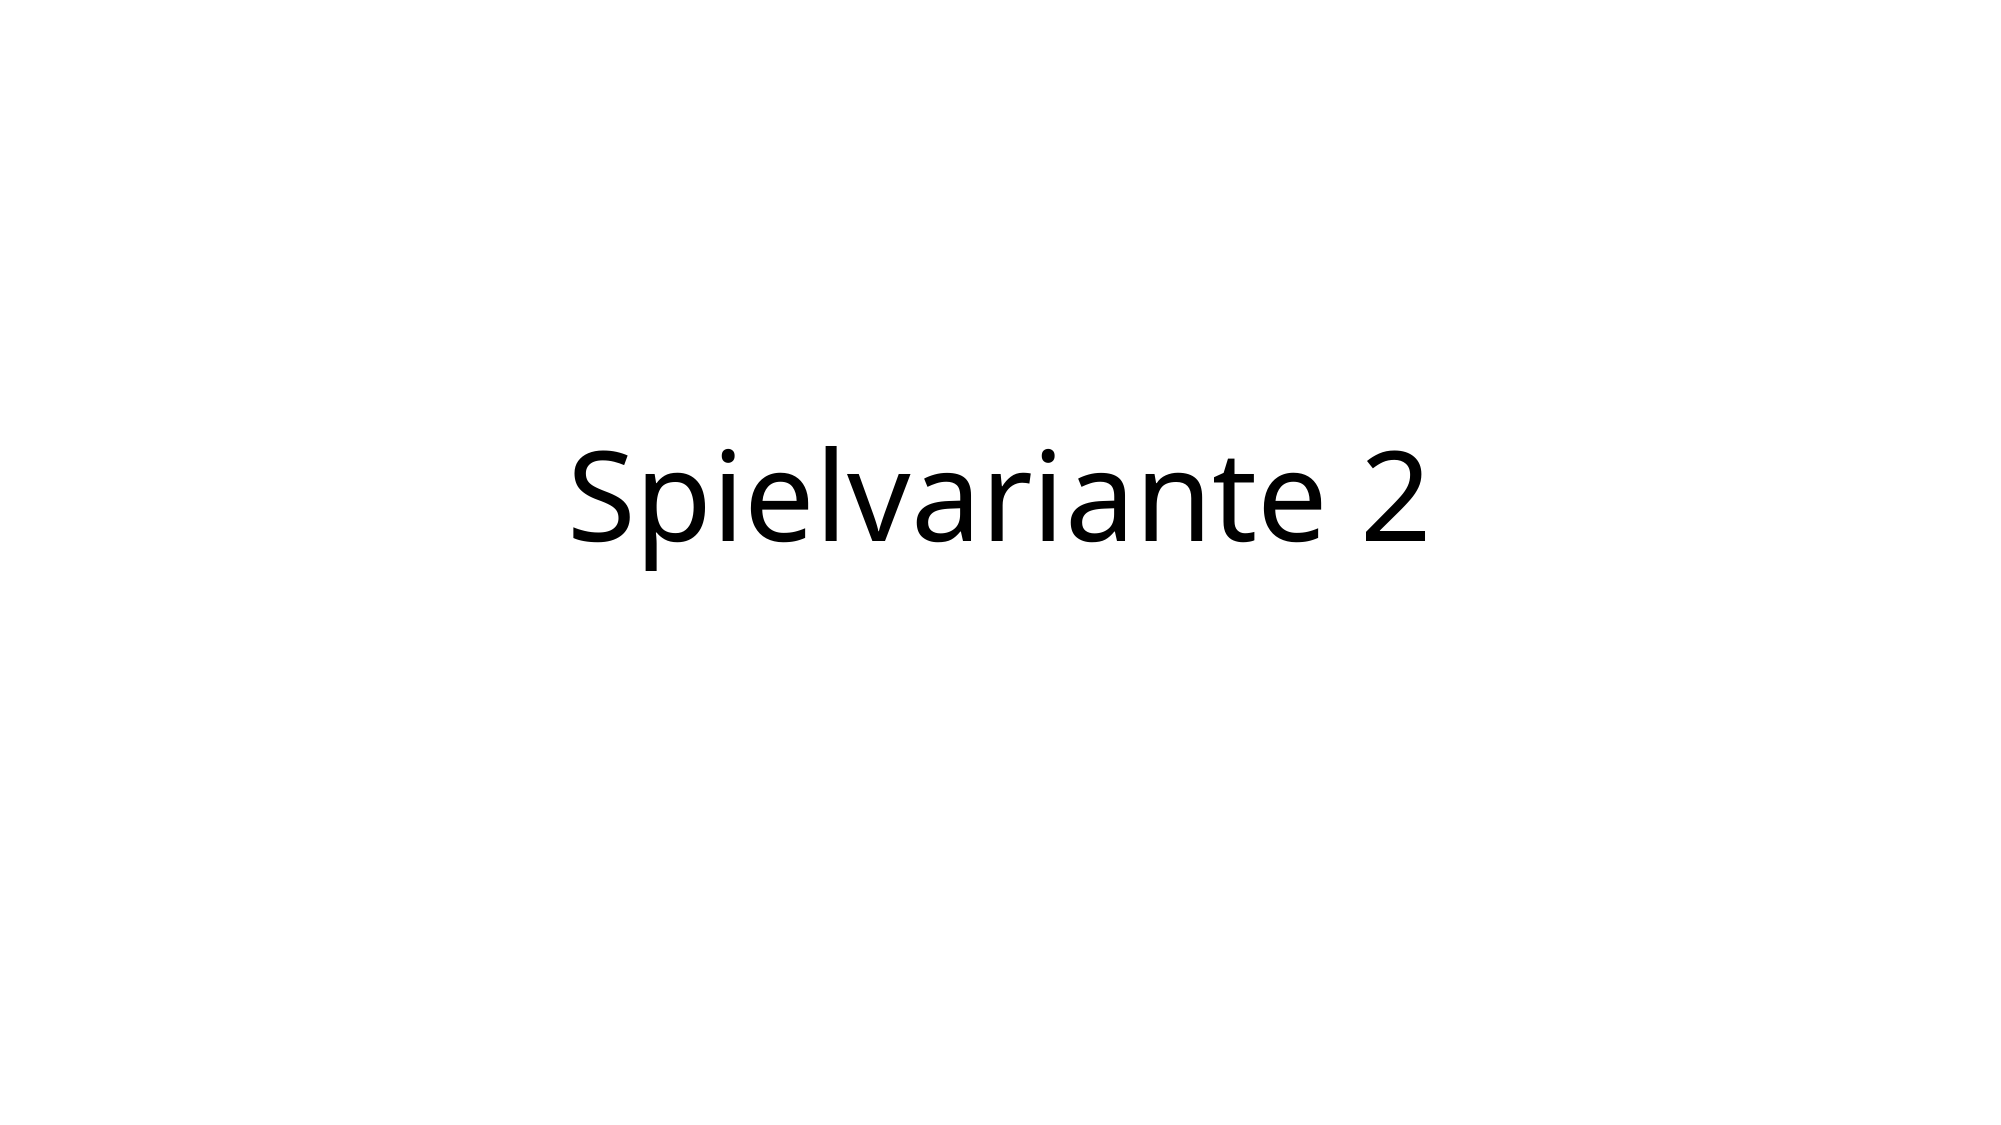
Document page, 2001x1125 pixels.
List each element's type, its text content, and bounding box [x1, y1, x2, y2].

title Spielvariante 2 [249, 184, 1750, 576]
